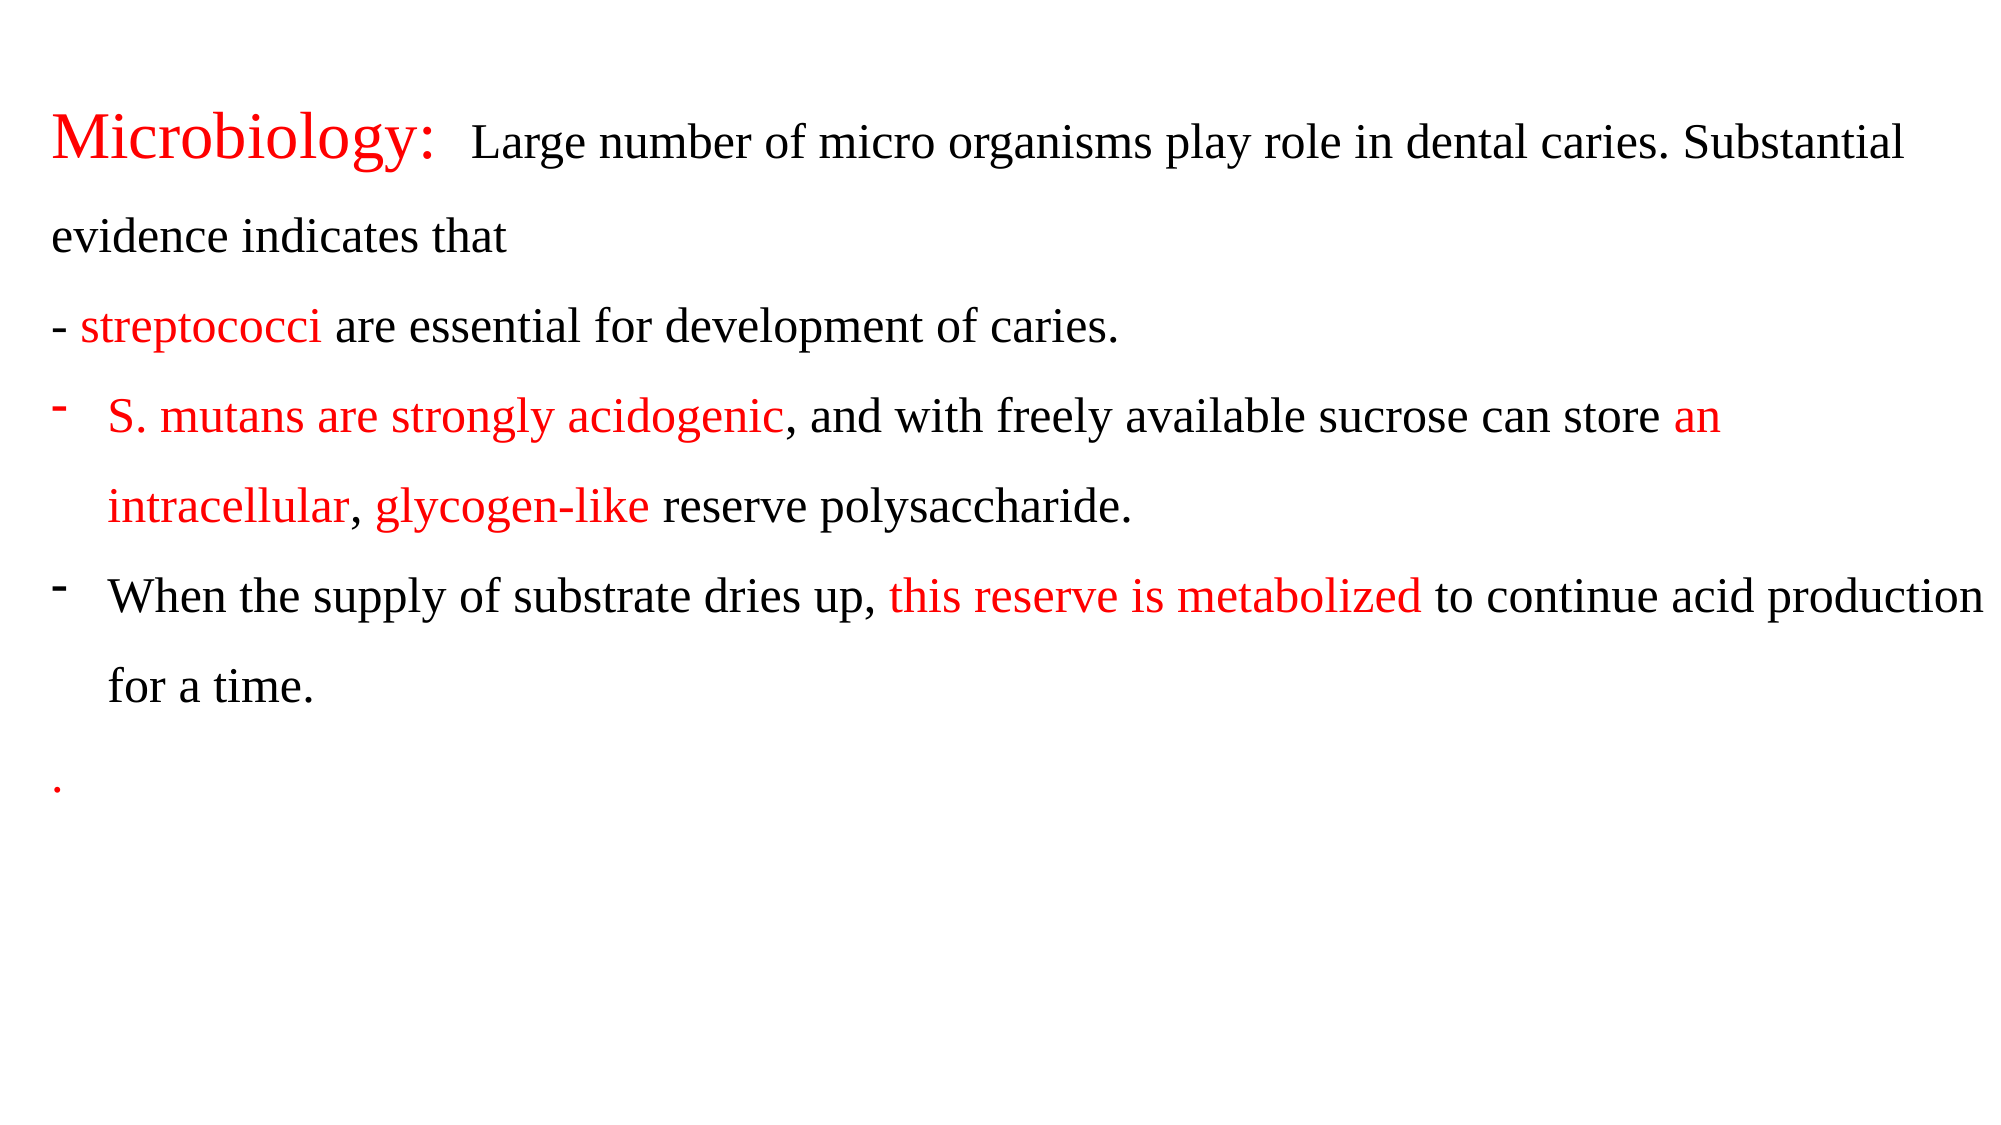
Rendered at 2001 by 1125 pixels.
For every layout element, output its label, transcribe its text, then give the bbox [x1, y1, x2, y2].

text_box Microbiology: Large number of micro organisms play role in dental caries. Substantial evidence indicates that - streptococci are essential for development of caries. S. mutans are strongly acidogenic, and with freely available sucrose can store an intracellular, glycogen-like reserve polysaccharide. When the supply of substrate dries up, this reserve is metabolized to continue acid production for a time. . [36, 44, 2000, 810]
